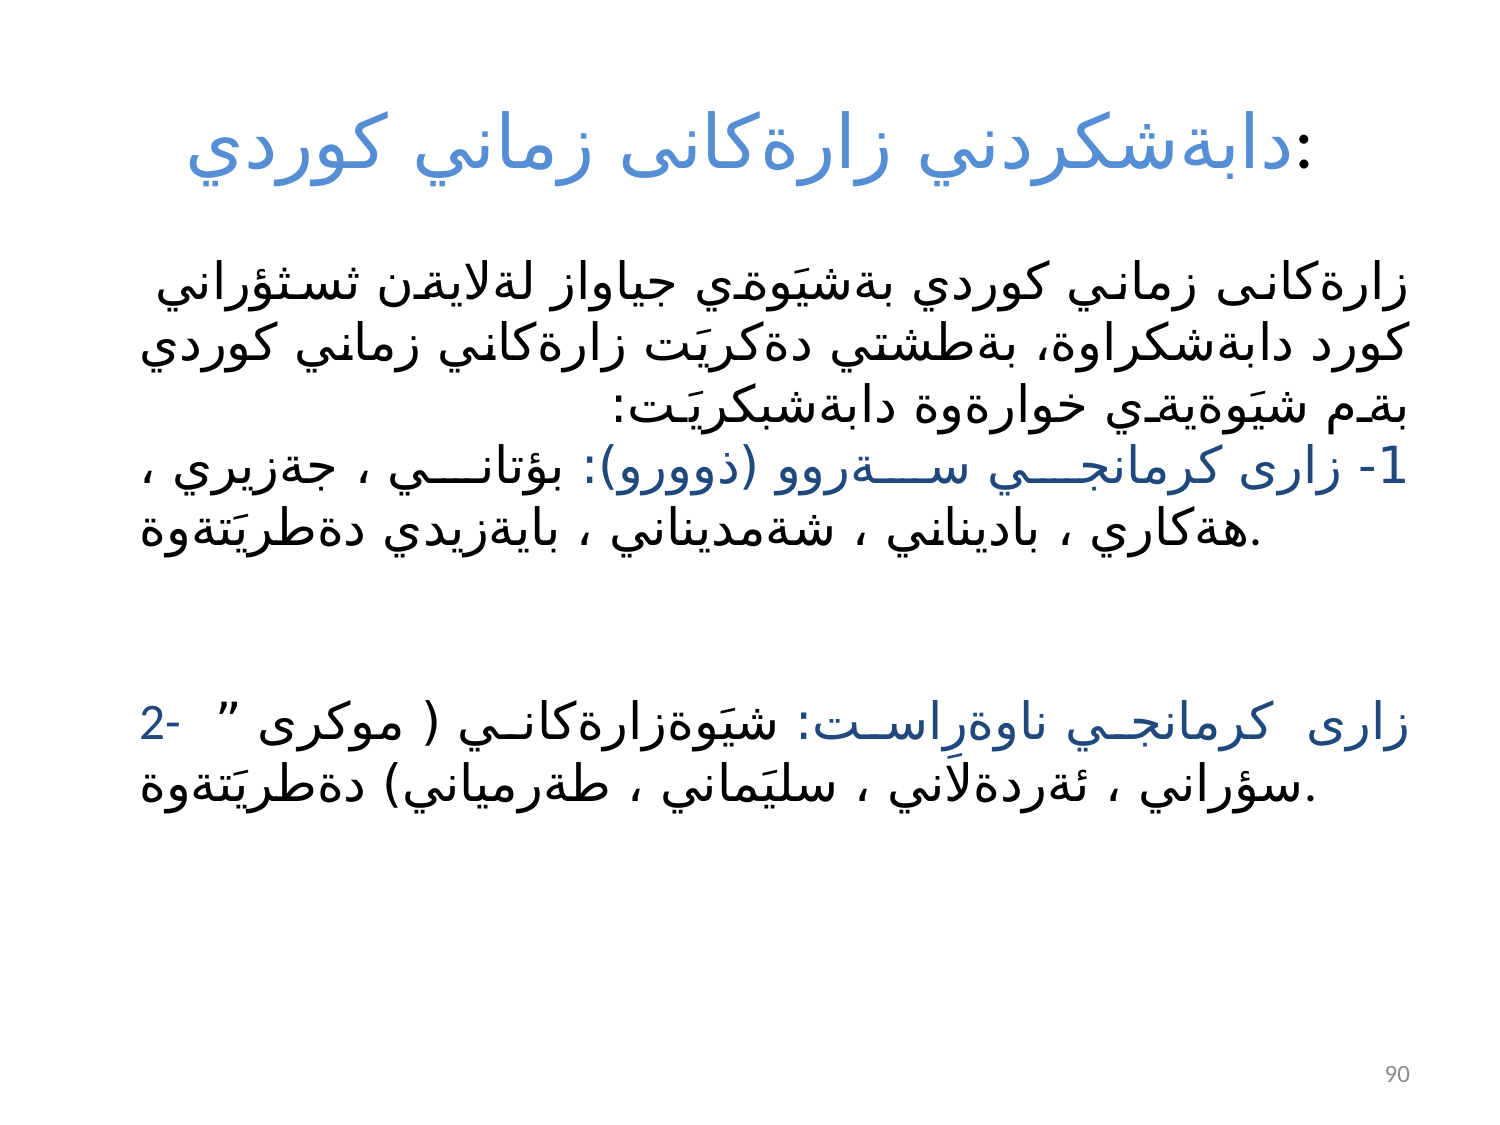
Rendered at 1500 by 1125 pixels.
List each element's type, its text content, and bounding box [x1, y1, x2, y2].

slide_number 90 [1074, 1042, 1425, 1103]
list زارةكانى زماني كوردي بةشيَوةي جياواز لةلايةن ثسثؤراني كورد دابةشكراوة، بةطشتي دةكريَت زارةكاني زماني كوردي بةم شيَوةيةي خوارةوة دابةشبكريَت: 1- زارى كرمانجي سةروو (ذوورو): بؤتاني ، جةزيري ، هةكاري ، باديناني ، شةمديناني ، بايةزيدي دةطريَتةوة. 2- زارى كرمانجي ناوةرِاست: شيَوةزارةكاني ( موكری ” سؤراني ، ئةردةلاني ، سليَماني ، طةرمياني) دةطريَتةوة. [75, 240, 1425, 1012]
title دابةشكردني زارةكانى زماني كوردي: [75, 45, 1425, 233]
